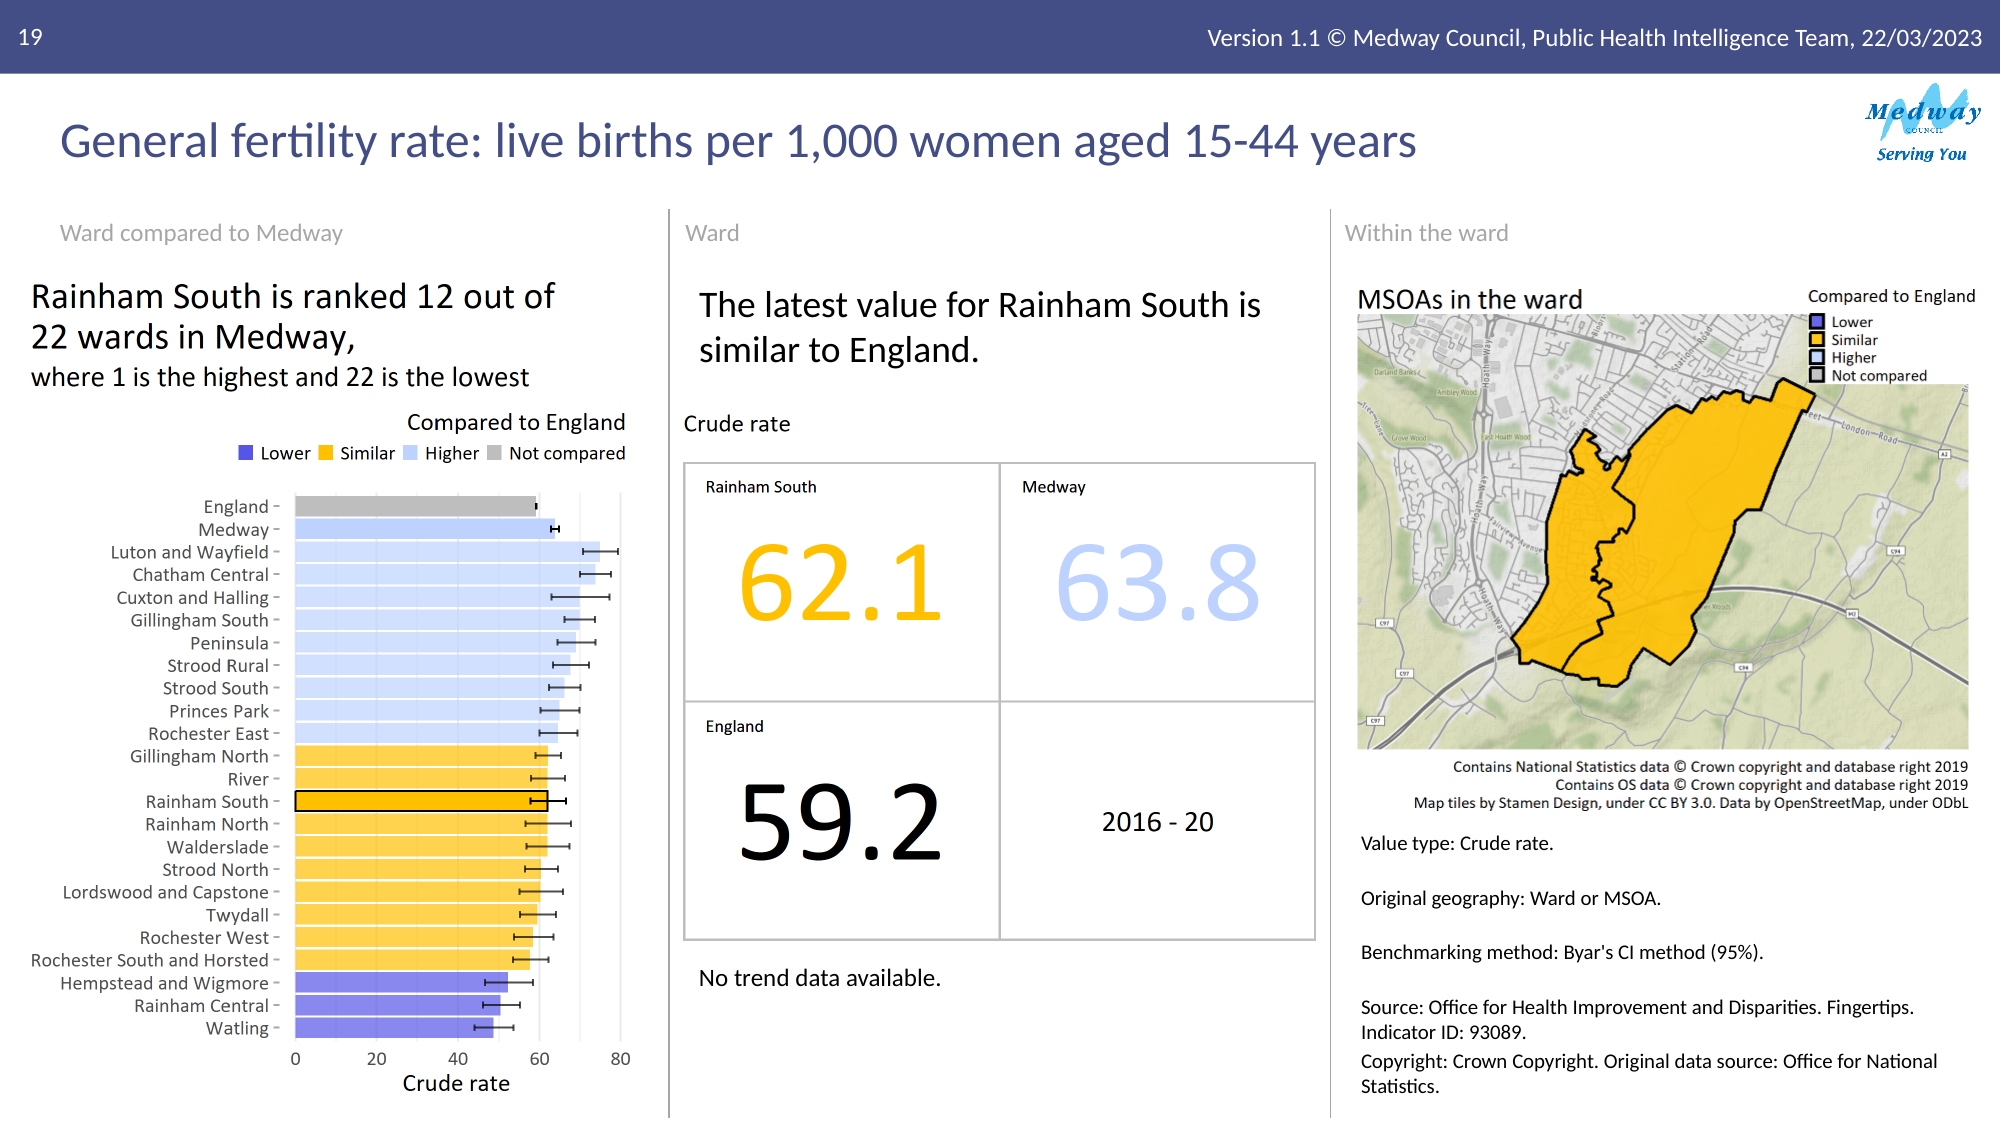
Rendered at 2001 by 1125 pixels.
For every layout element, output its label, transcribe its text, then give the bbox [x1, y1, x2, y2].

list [1345, 278, 1981, 811]
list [19, 271, 646, 1107]
slide_number 19 [2, 5, 239, 66]
list No trend data available. [683, 954, 1316, 1106]
list Value type: Crude rate. Original geography: Ward or MSOA. Benchmarking method: Byar's CI method (95%). Source: Office for Health Improvement and Disparities. Fingertips. Indicator ID: 93089. Copyright: Crown Copyright. Original data source: Office for National Statistics. [1346, 822, 1981, 1106]
picture [1866, 83, 1981, 162]
list Version 1.1 © Medway Council, Public Health Intelligence Team, 22/03/2023 [881, 2, 2000, 72]
title General fertility rate: live births per 1,000 women aged 15-44 years [45, 83, 1866, 191]
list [683, 403, 1316, 941]
list The latest value for Rainham South is similar to England. [684, 272, 1316, 386]
